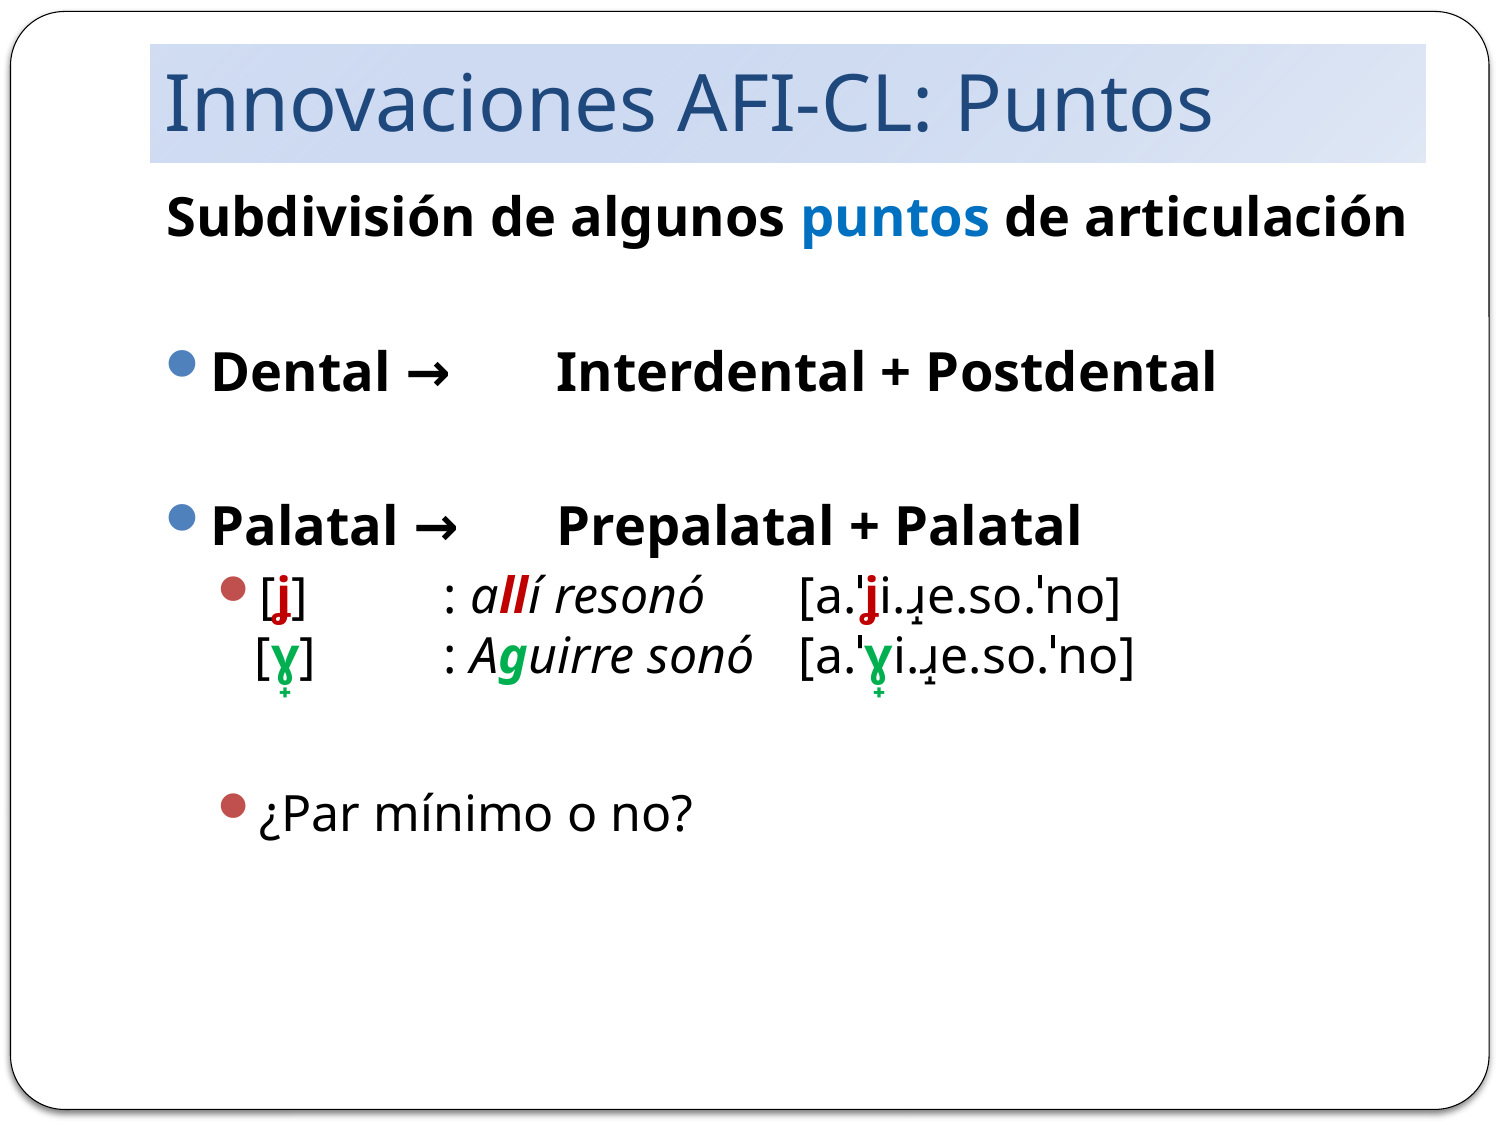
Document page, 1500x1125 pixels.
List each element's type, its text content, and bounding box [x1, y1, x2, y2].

title Innovaciones AFI-CL: Puntos [150, 45, 1425, 163]
list Subdivisión de algunos puntos de articulación Dental → Interdental + Postdental Palatal → Prepalatal + Palatal [ʝ] : allí resonó [a.ˈʝi.ɹ̝e.so.ˈno] [ɣ̟] : Aguirre sonó [a.ˈɣ̟i.ɹ̝e.so.ˈno] ¿Par mínimo o no? [150, 174, 1425, 988]
